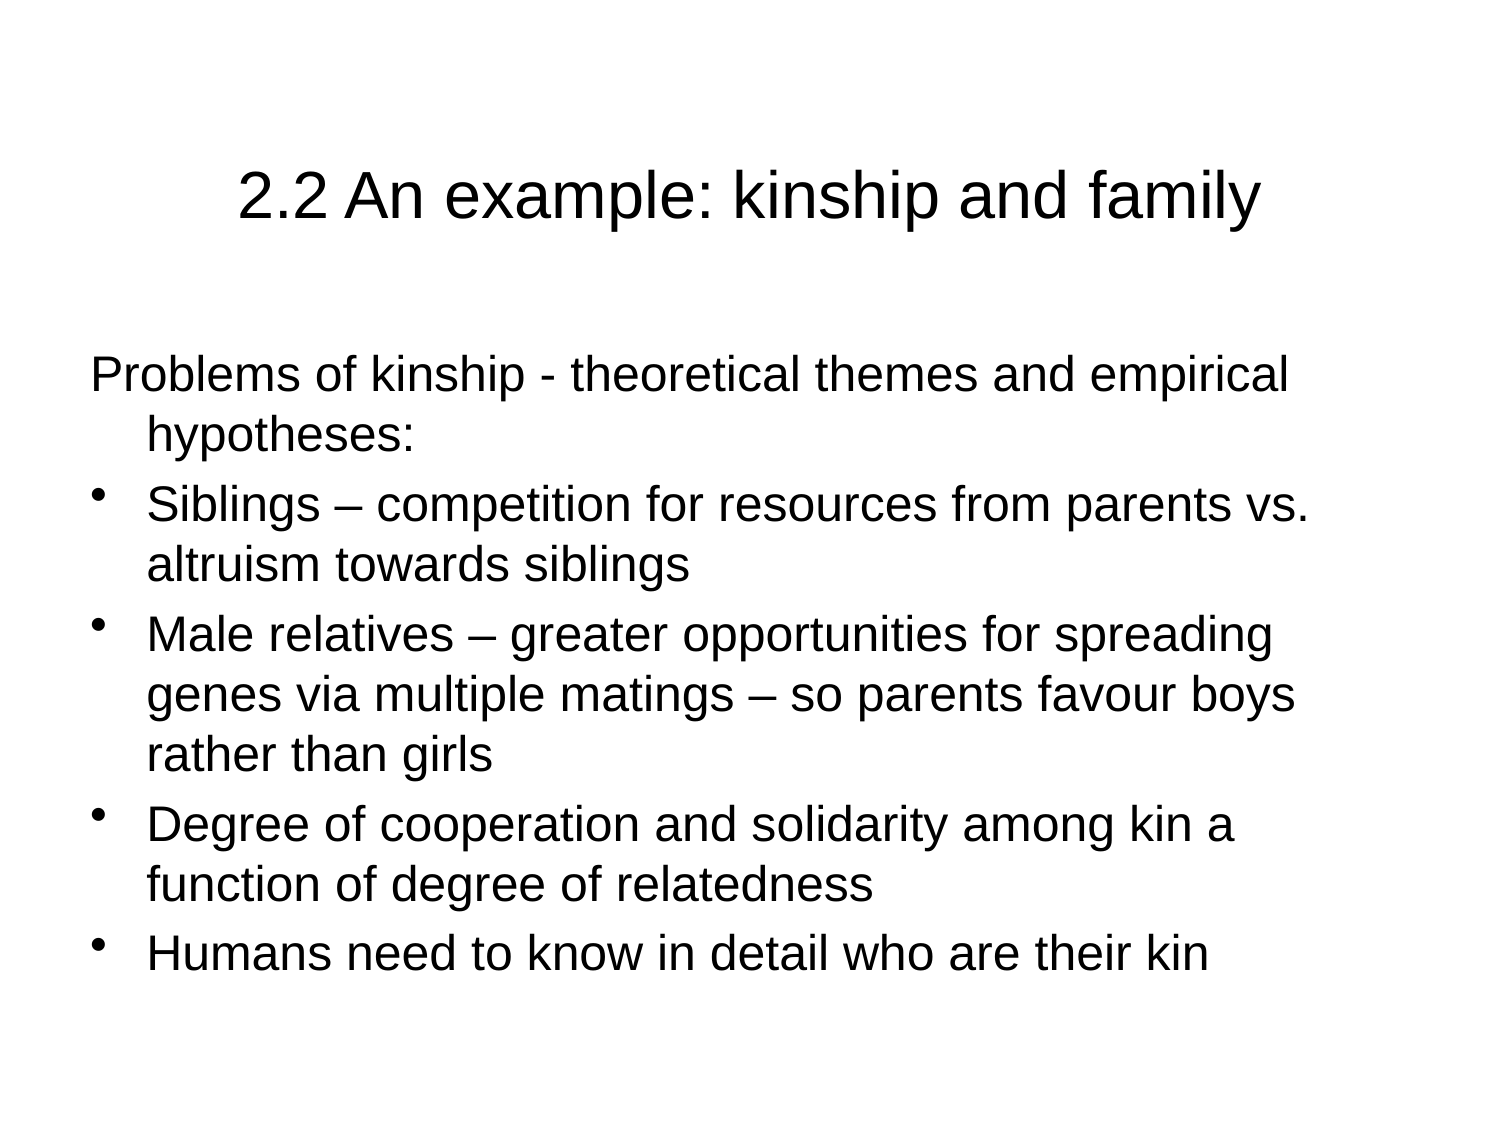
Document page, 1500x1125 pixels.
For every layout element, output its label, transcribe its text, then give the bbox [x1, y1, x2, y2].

list Problems of kinship - theoretical themes and empirical hypotheses: Siblings – competition for resources from parents vs. altruism towards siblings Male relatives – greater opportunities for spreading genes via multiple matings – so parents favour boys rather than girls Degree of cooperation and solidarity among kin a function of degree of relatedness Humans need to know in detail who are their kin [75, 243, 1425, 1005]
title 2.2 An example: kinship and family [75, 45, 1425, 243]
